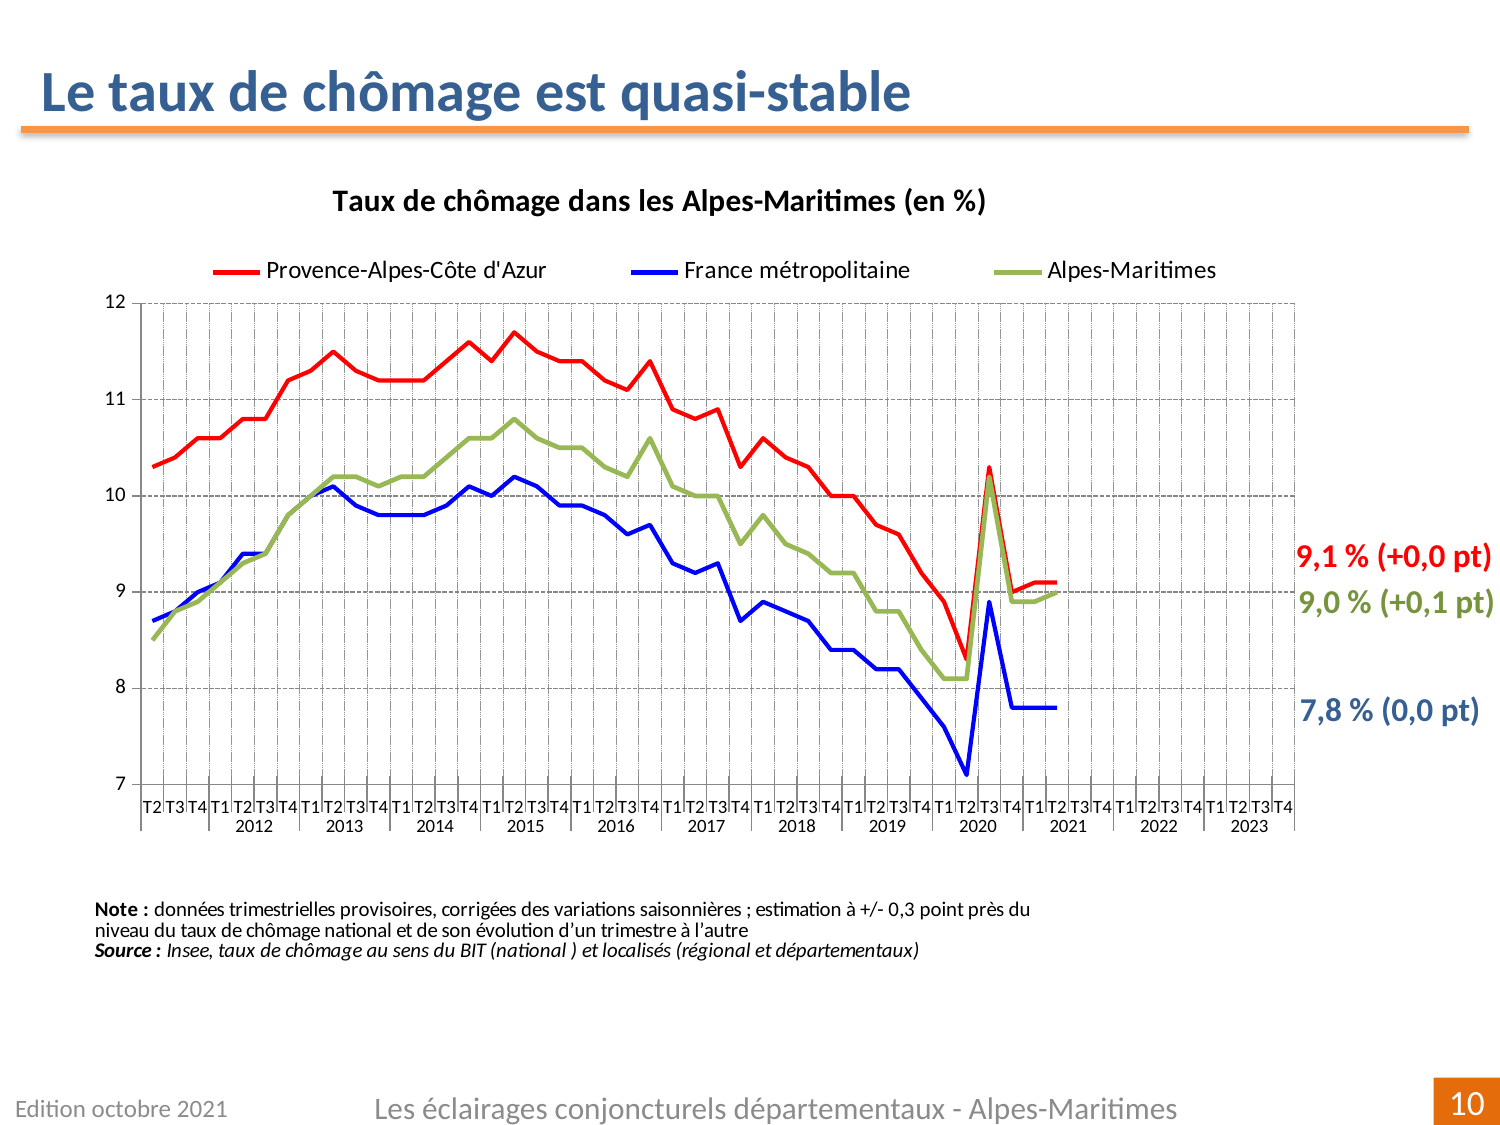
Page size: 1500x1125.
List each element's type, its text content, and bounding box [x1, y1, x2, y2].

footer Les éclairages conjoncturels départementaux - Alpes-Maritimes [350, 1077, 1270, 1125]
text_box 9,1 % (+0,0 pt) [1404, 526, 1500, 627]
text_box 7,8 % (0,0 pt) [1404, 680, 1500, 781]
slide_number 10 [1433, 1077, 1500, 1125]
text_box Le taux de chômage est quasi-stable [26, 46, 1500, 131]
chart [20, 156, 1399, 1030]
slide_number Edition octobre 2021 [0, 1077, 350, 1125]
